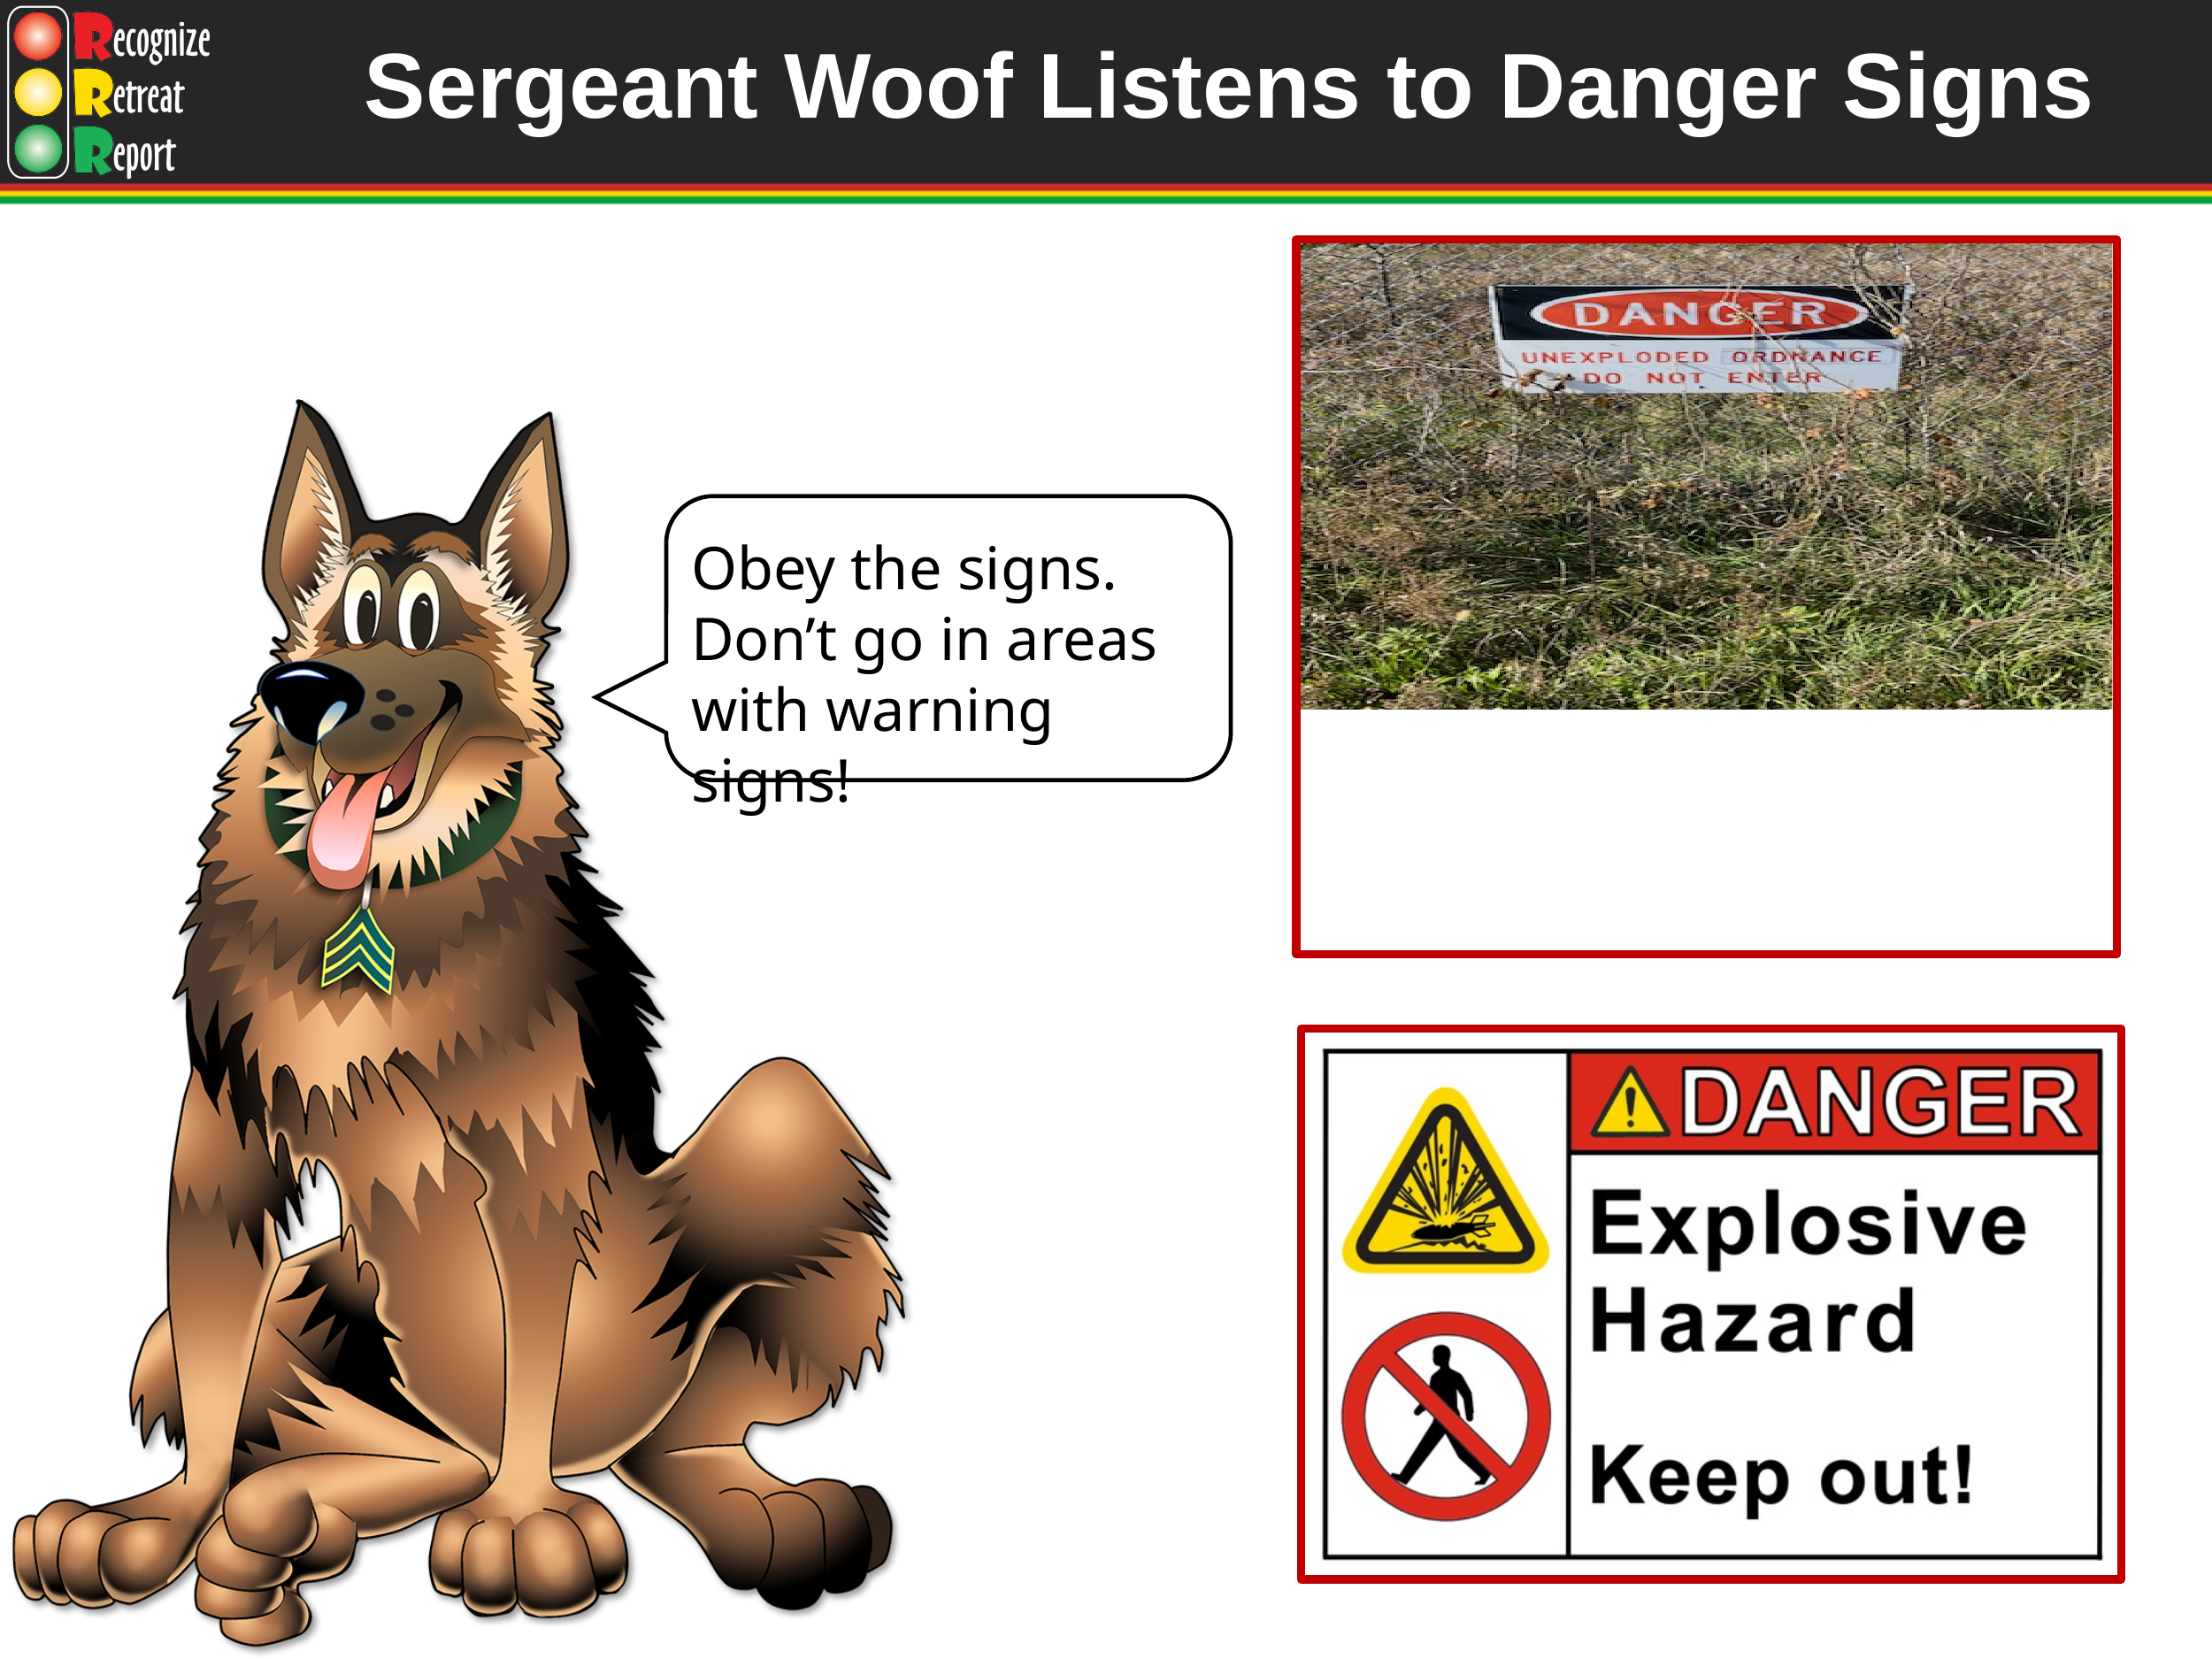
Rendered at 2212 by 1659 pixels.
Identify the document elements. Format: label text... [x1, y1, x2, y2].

picture [0, 0, 2212, 1659]
title Sergeant Woof Listens to Danger Signs [340, 19, 2146, 311]
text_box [665, 495, 1243, 830]
text_box [220, 12, 1991, 172]
